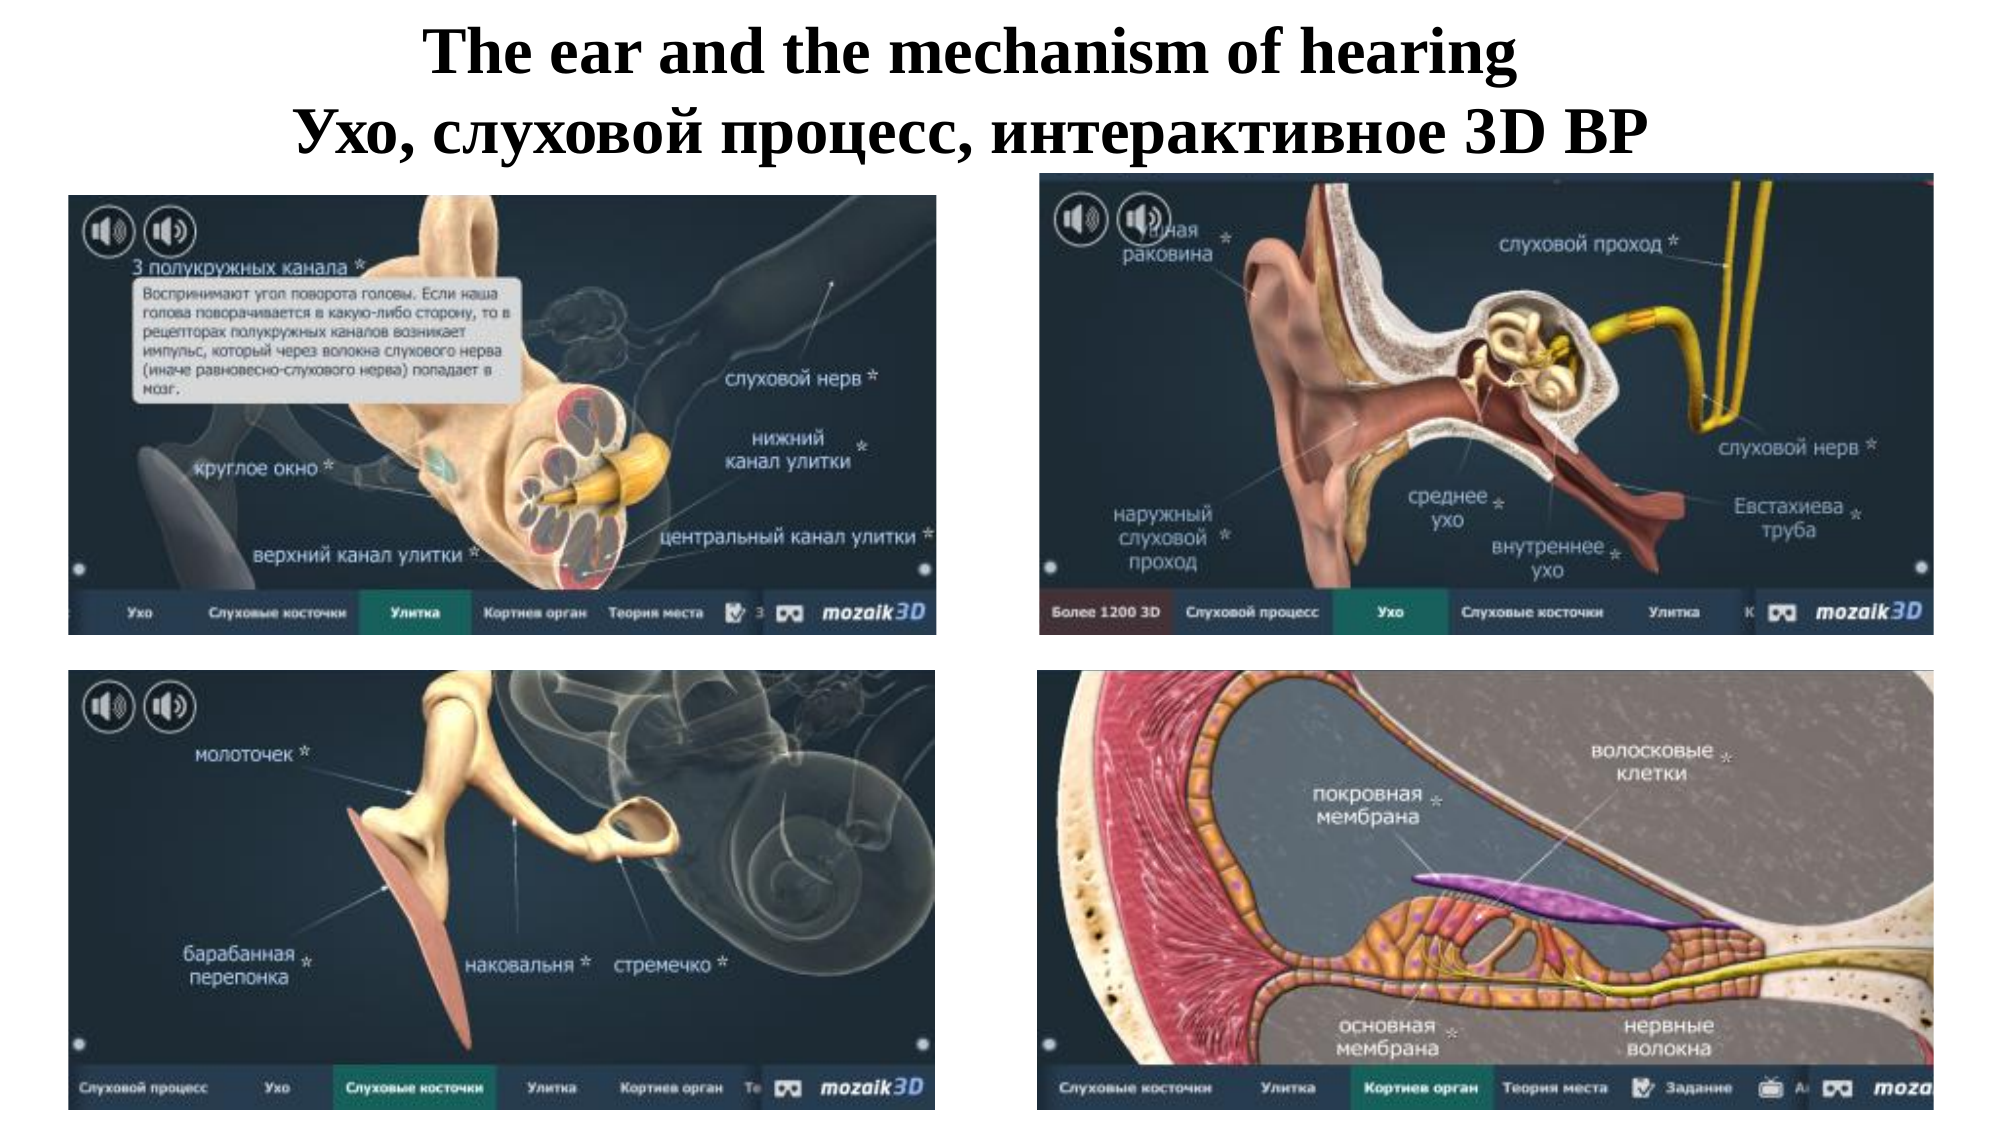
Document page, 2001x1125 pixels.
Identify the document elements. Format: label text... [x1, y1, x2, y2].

picture [68, 670, 935, 1110]
text_box The ear and the mechanism of hearing Ухо, слуховой процесс, интерактивное 3D BP [220, 0, 1721, 175]
picture [970, 670, 1934, 1110]
picture [68, 195, 937, 635]
picture [1039, 173, 1934, 635]
